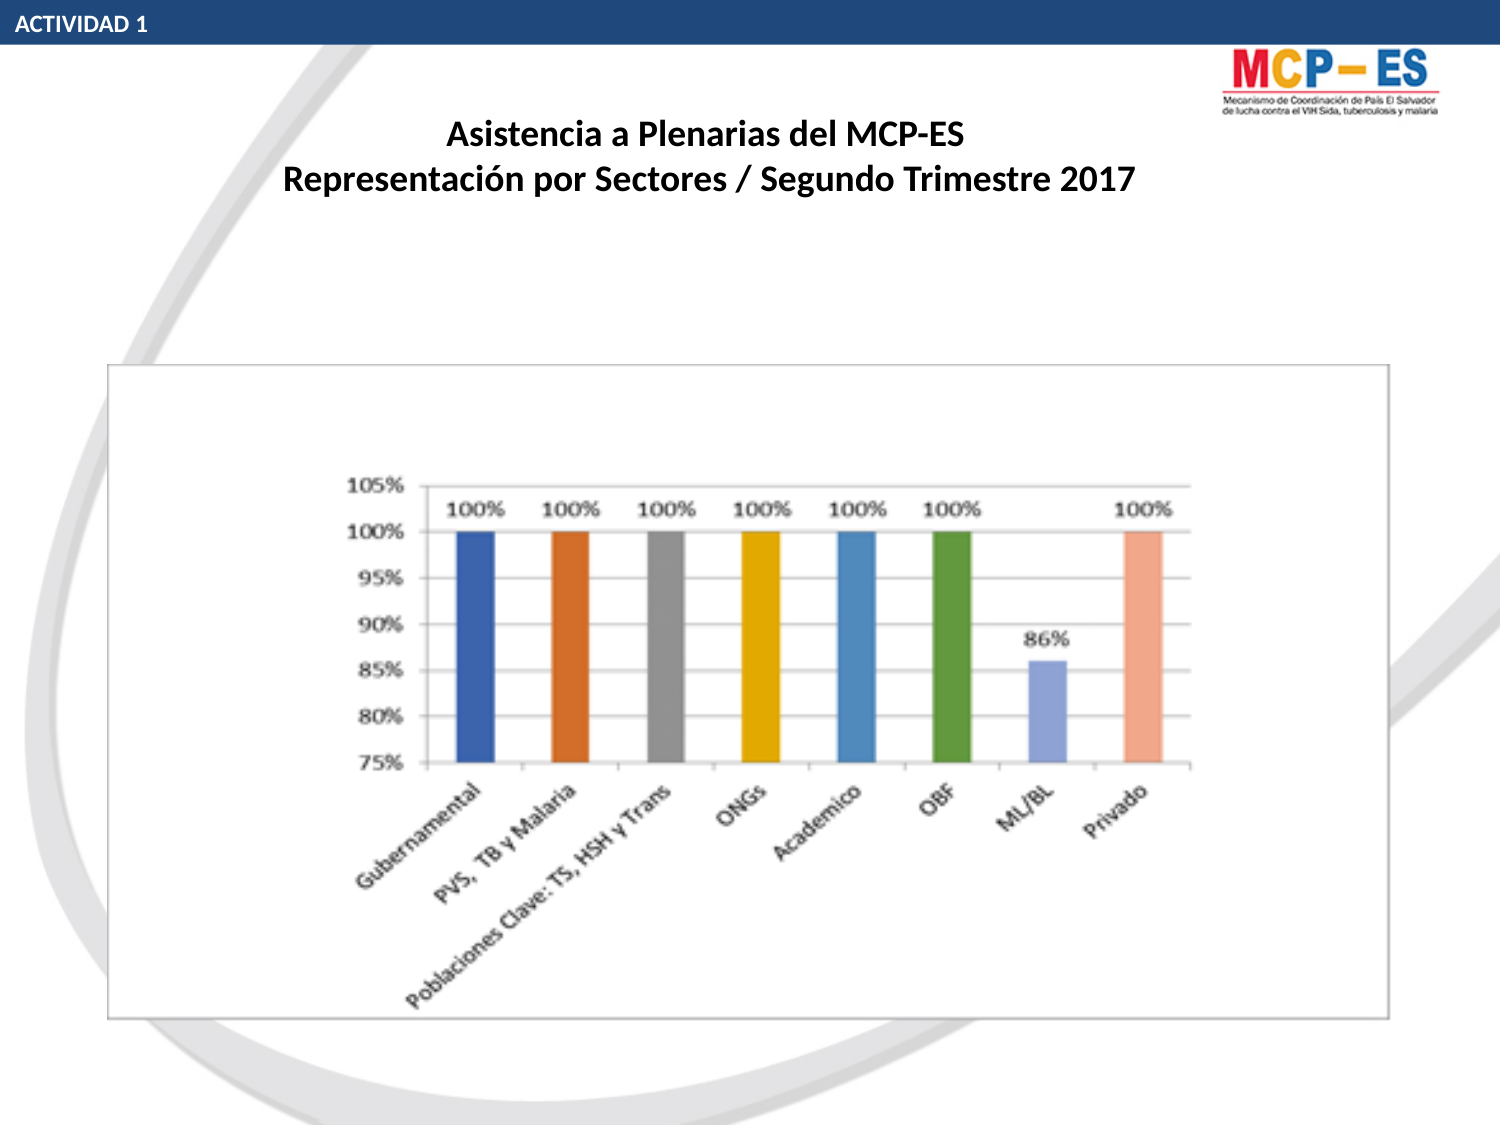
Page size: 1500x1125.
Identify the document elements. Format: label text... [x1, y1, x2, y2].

text_box Asistencia a Plenarias del MCP-ES Representación por Sectores / Segundo Trimestre 2017 [268, 101, 1152, 257]
text_box ACTIVIDAD 1 [0, 0, 1500, 45]
picture [0, 45, 1500, 1125]
